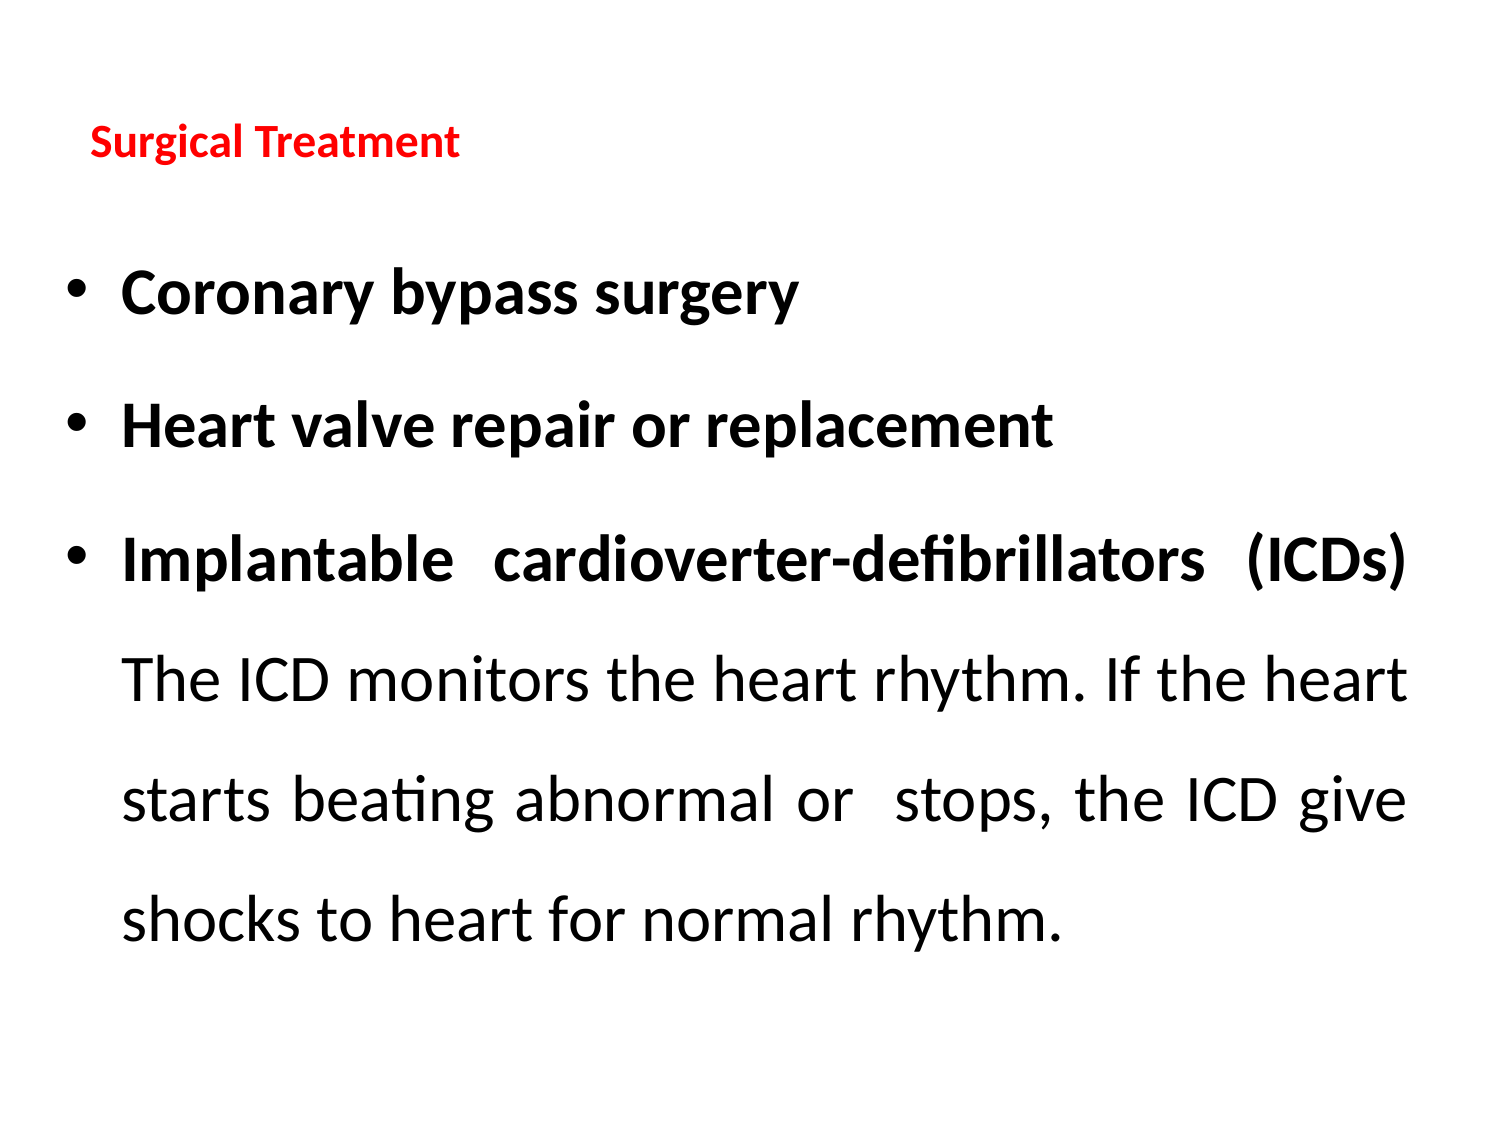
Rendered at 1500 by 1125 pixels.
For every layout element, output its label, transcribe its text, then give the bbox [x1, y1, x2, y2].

list Coronary bypass surgery Heart valve repair or replacement Implantable cardioverter-defibrillators (ICDs) The ICD monitors the heart rhythm. If the heart starts beating abnormal or stops, the ICD give shocks to heart for normal rhythm. [50, 200, 1425, 1063]
title Surgical Treatment [75, 45, 1425, 200]
